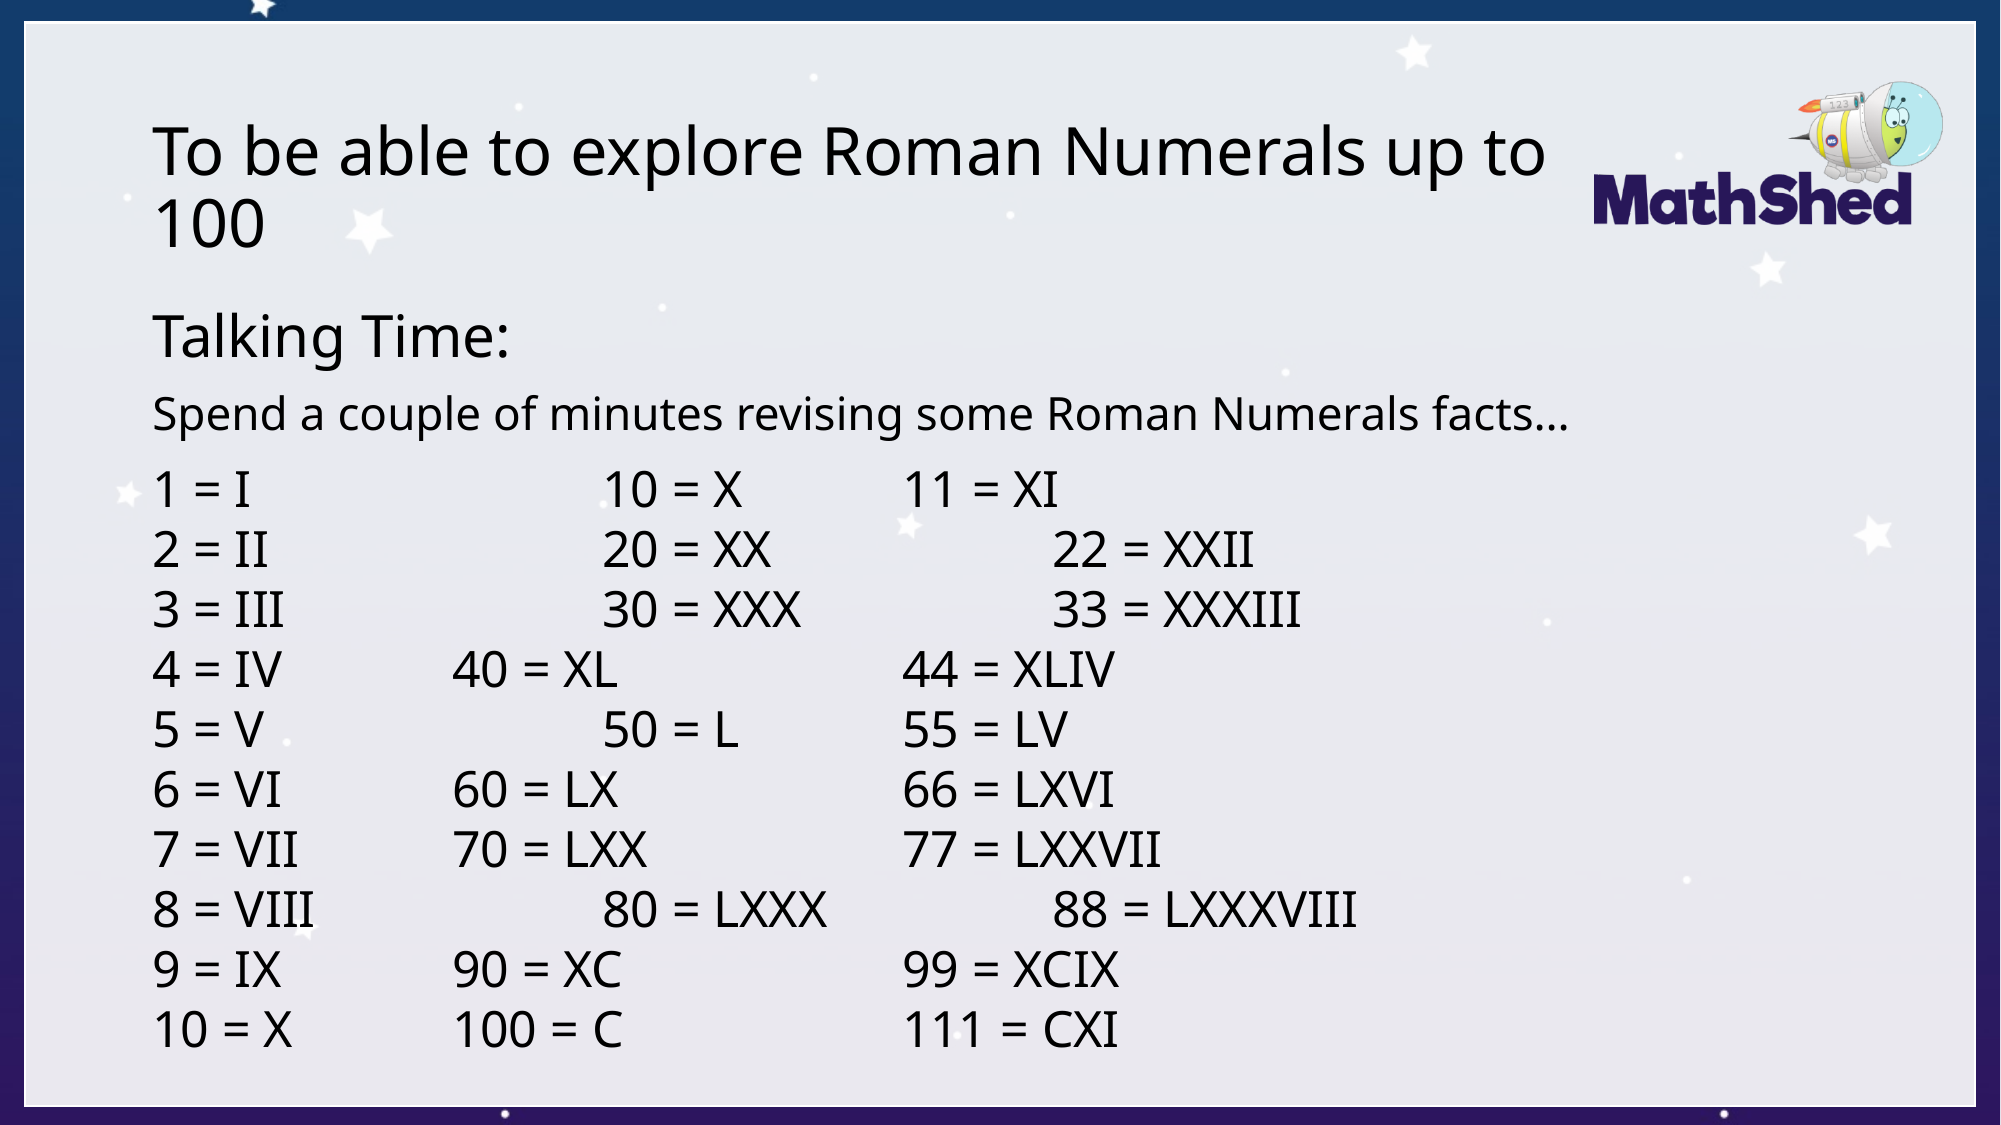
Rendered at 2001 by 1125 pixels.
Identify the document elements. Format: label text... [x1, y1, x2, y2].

text_box 1 = I 10 = X 11 = XI 2 = II 20 = XX 22 = XXII 3 = III 30 = XXX 33 = XXXIII 4 = IV 40 = XL 44 = XLIV 5 = V 50 = L 55 = LV 6 = VI 60 = LX 66 = LXVI 7 = VII 70 = LXX 77 = LXXVII 8 = VIII 80 = LXXX 88 = LXXXVIII 9 = IX 90 = XC 99 = XCIX 10 = X 100 = C 111 = CXI [137, 449, 1863, 1065]
picture [0, 0, 2001, 1125]
title To be able to explore Roman Numerals up to 100 [137, 81, 1578, 299]
list Talking Time: Spend a couple of minutes revising some Roman Numerals facts… [137, 299, 1863, 449]
